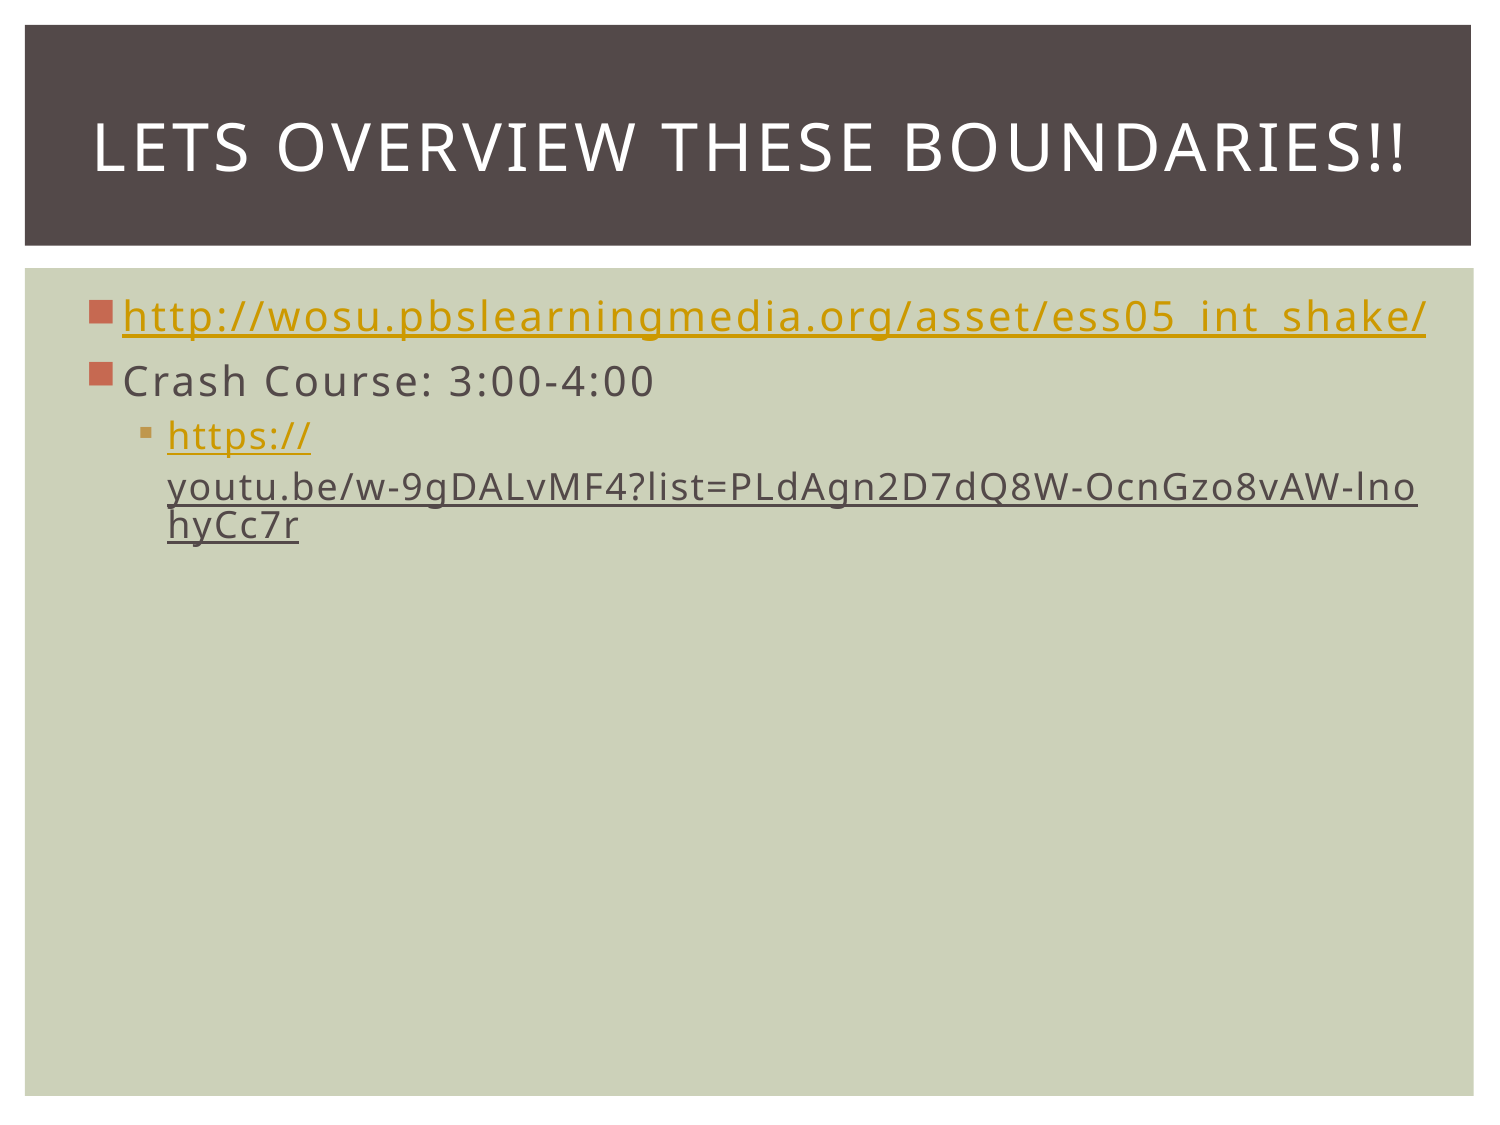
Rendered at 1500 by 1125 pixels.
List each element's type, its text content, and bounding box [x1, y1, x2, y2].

title Lets overview these boundaries!! [62, 58, 1438, 232]
list http://wosu.pbslearningmedia.org/asset/ess05_int_shake/ Crash Course: 3:00-4:00 https://youtu.be/w-9gDALvMF4?list=PLdAgn2D7dQ8W-OcnGzo8vAW-lnohyCc7r [62, 281, 1442, 1005]
